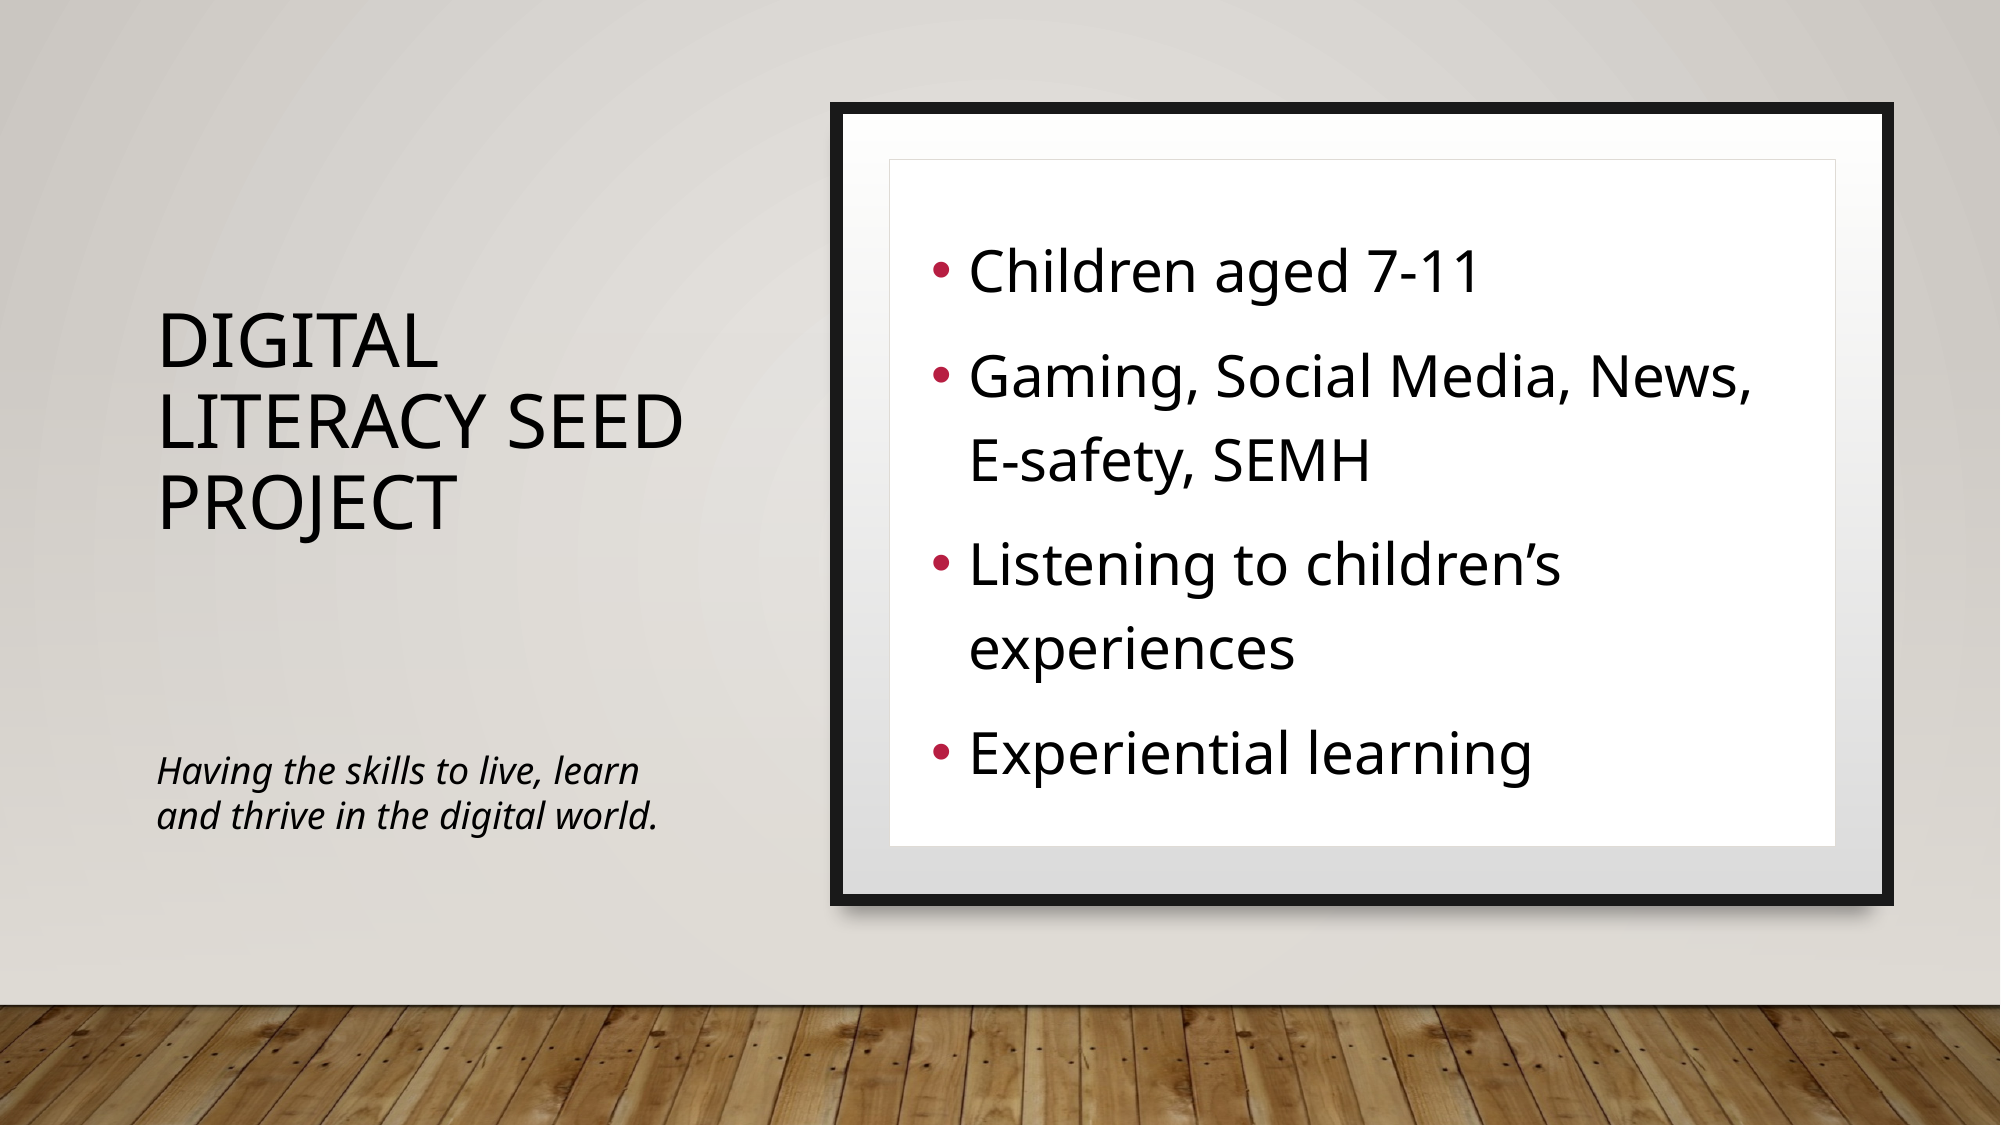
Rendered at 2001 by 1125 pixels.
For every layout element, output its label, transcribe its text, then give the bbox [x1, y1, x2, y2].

text_box [0, 0, 2000, 330]
title Digital literacy seed project [141, 107, 764, 741]
text_box Having the skills to live, learn and thrive in the digital world. [141, 739, 703, 845]
text_box [0, 330, 2000, 1004]
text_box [836, 104, 1889, 902]
picture [0, 1006, 2000, 1125]
